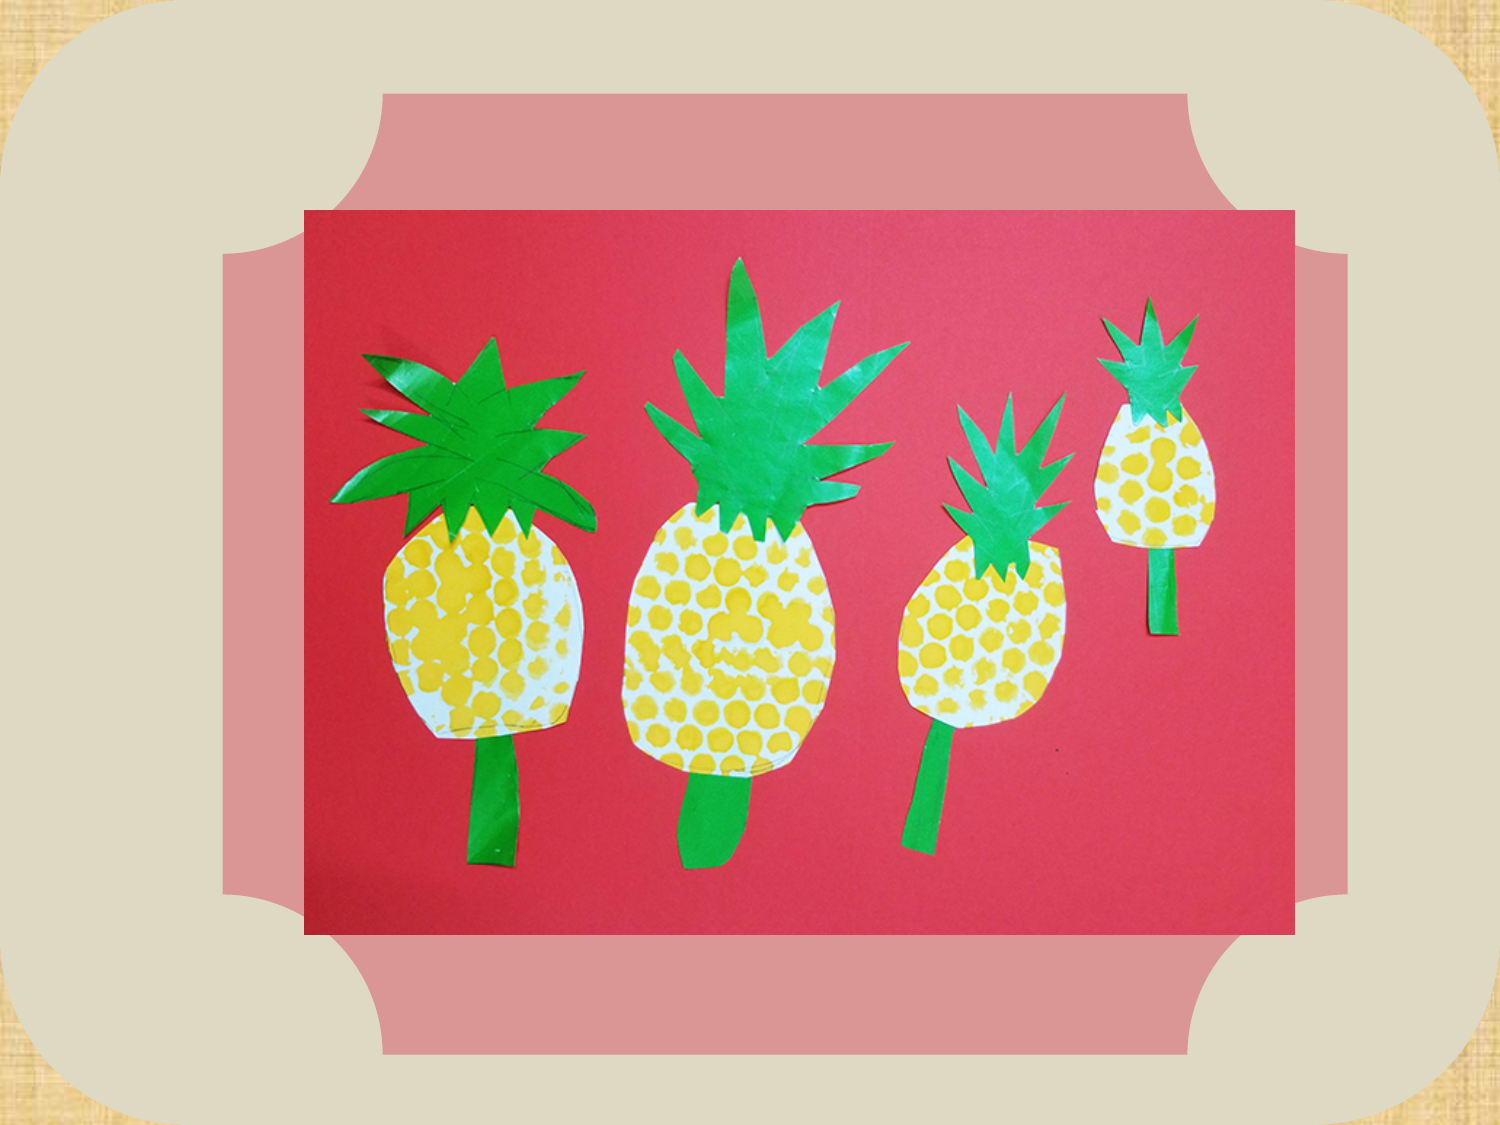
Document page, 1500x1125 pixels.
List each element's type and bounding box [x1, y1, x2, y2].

picture [0, 972, 153, 1125]
picture [1347, 0, 1500, 154]
text_box [220, 232, 299, 917]
text_box [0, 0, 1500, 1125]
picture [1346, 972, 1500, 1125]
picture [0, 0, 153, 153]
text_box [335, 944, 1235, 1057]
text_box [1299, 244, 1350, 905]
text_box [330, 91, 1240, 209]
list [304, 210, 1295, 935]
